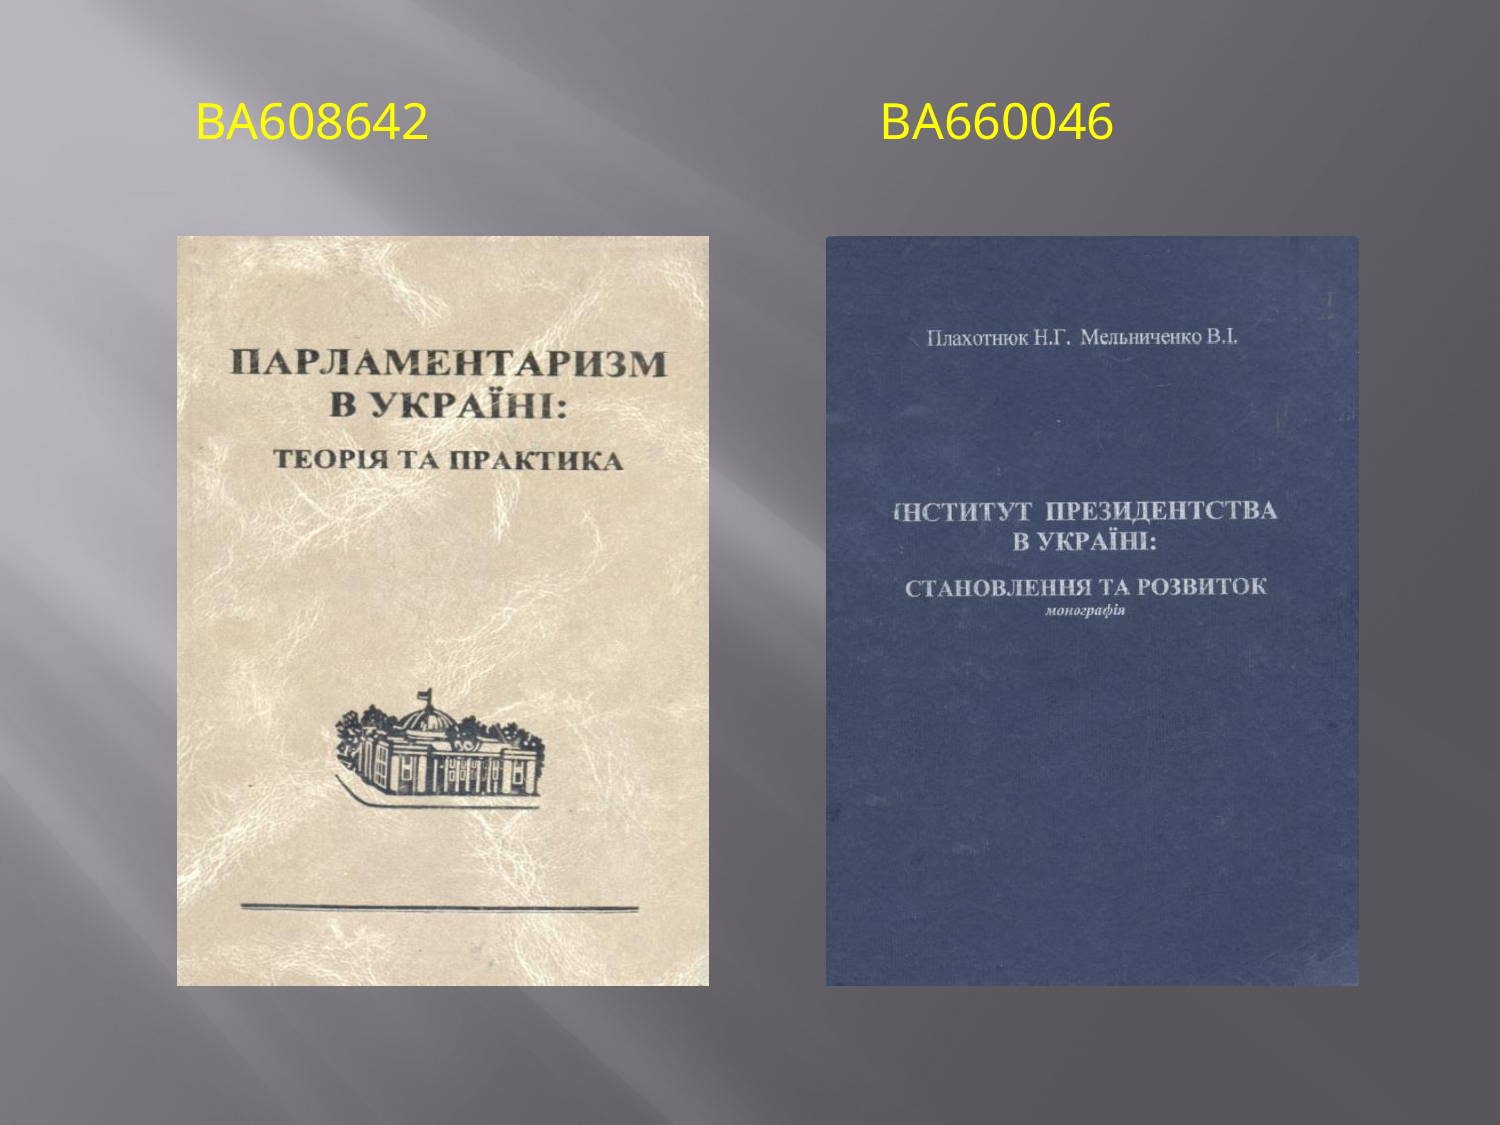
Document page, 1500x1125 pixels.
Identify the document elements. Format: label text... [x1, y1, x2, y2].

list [826, 235, 1359, 986]
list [176, 235, 709, 986]
list ВА608642 [179, 54, 738, 185]
picture [0, 0, 1500, 1125]
list ВА660046 [864, 54, 1425, 185]
